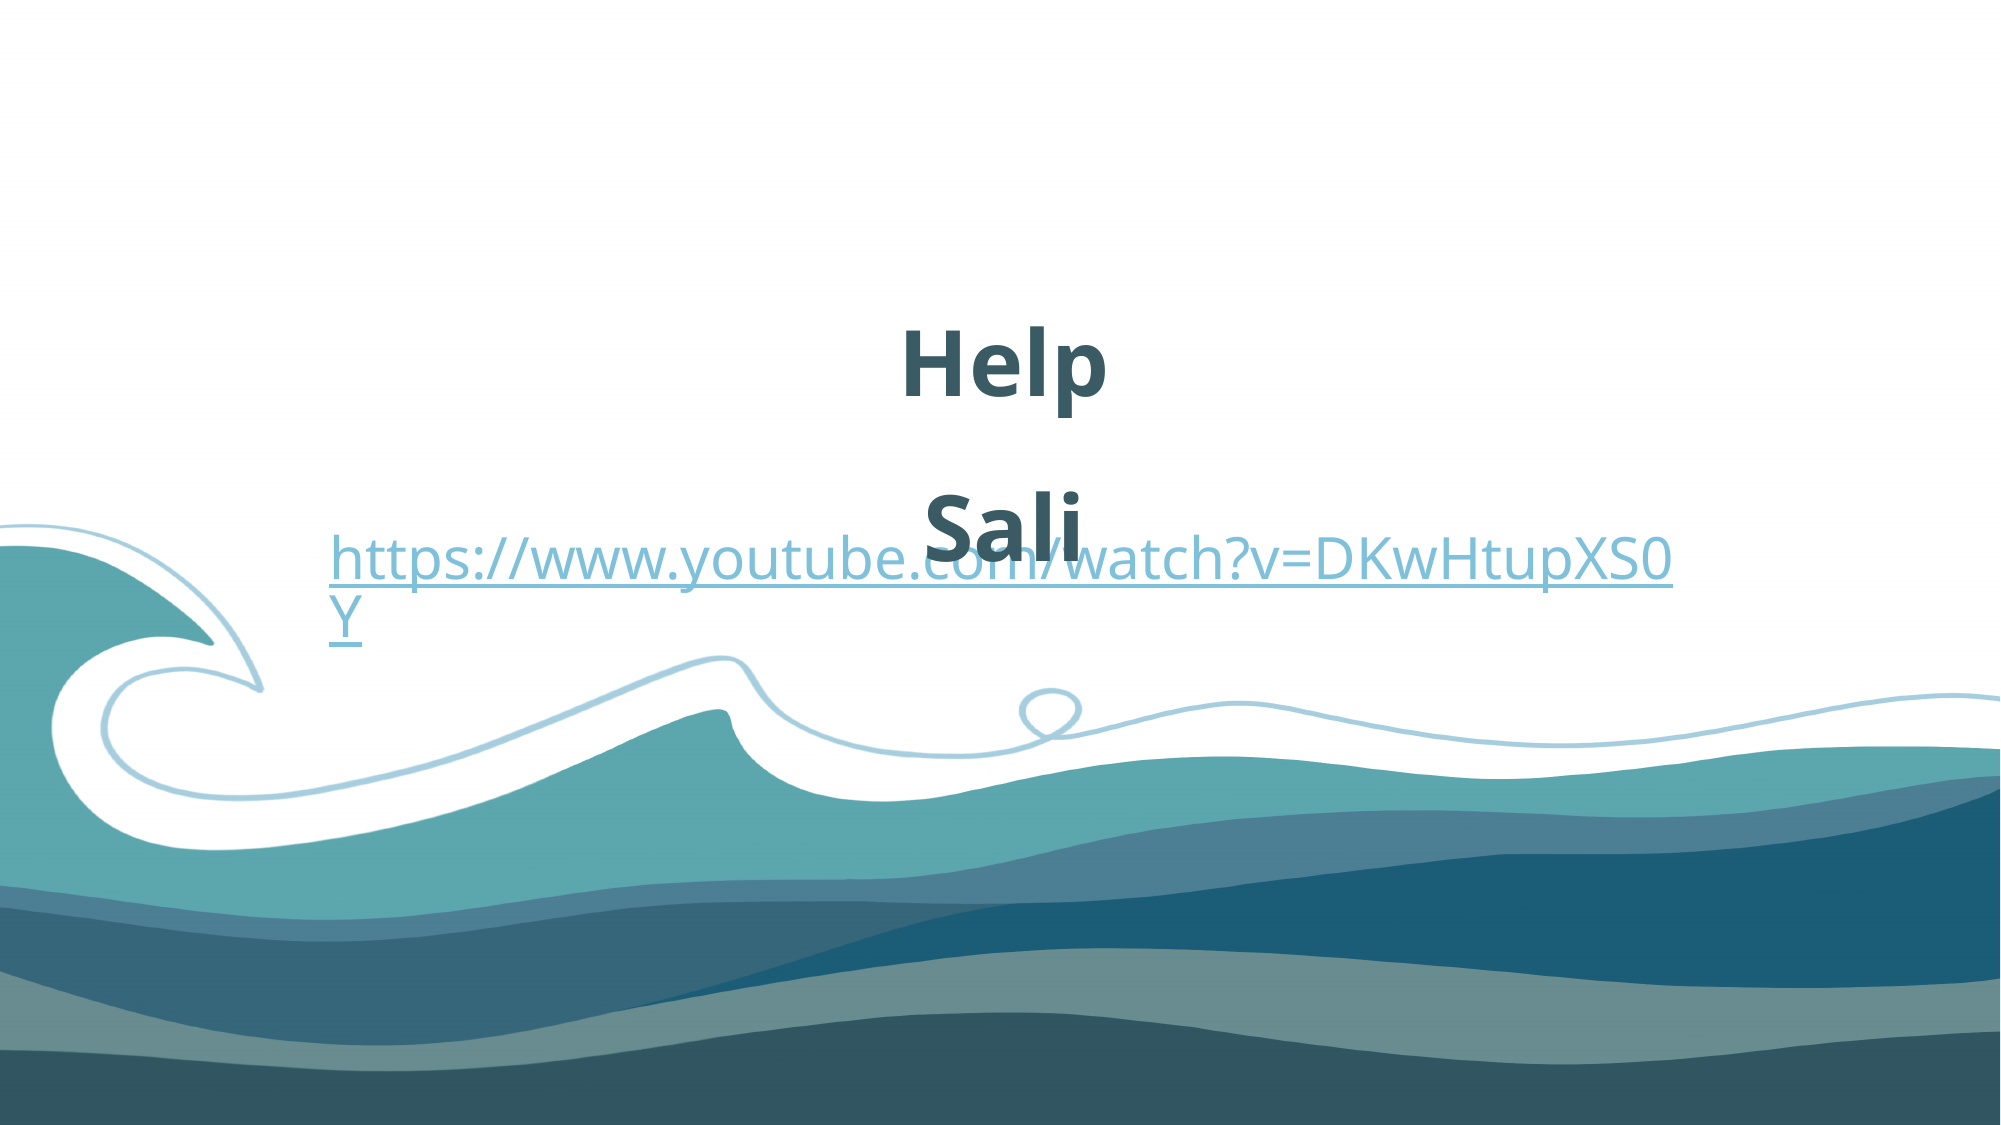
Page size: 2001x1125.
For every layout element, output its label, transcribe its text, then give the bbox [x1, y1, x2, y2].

text_box https://www.youtube.com/watch?v=DKwHtupXS0Y [314, 513, 1694, 608]
text_box Help Sali [798, 315, 1210, 514]
picture [0, 0, 2001, 1125]
